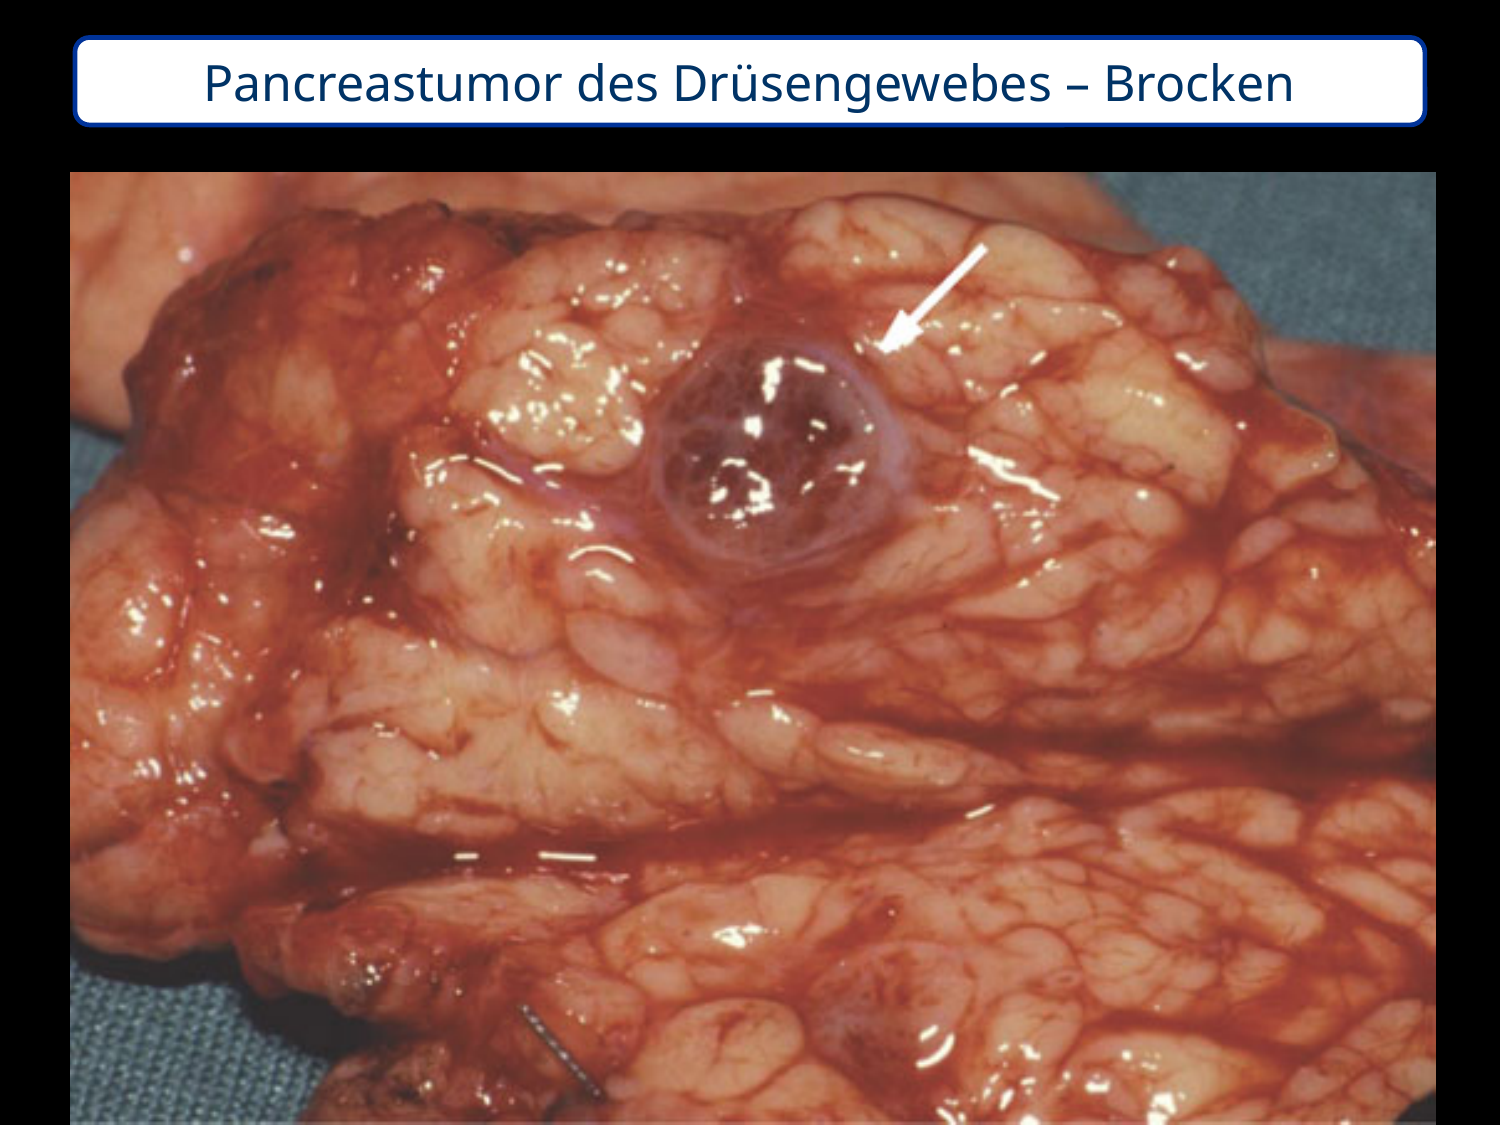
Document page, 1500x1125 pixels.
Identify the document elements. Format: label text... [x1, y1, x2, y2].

text_box Pancreastumor des Drüsengewebes – Brocken [74, 37, 1425, 125]
picture [70, 172, 1436, 1125]
